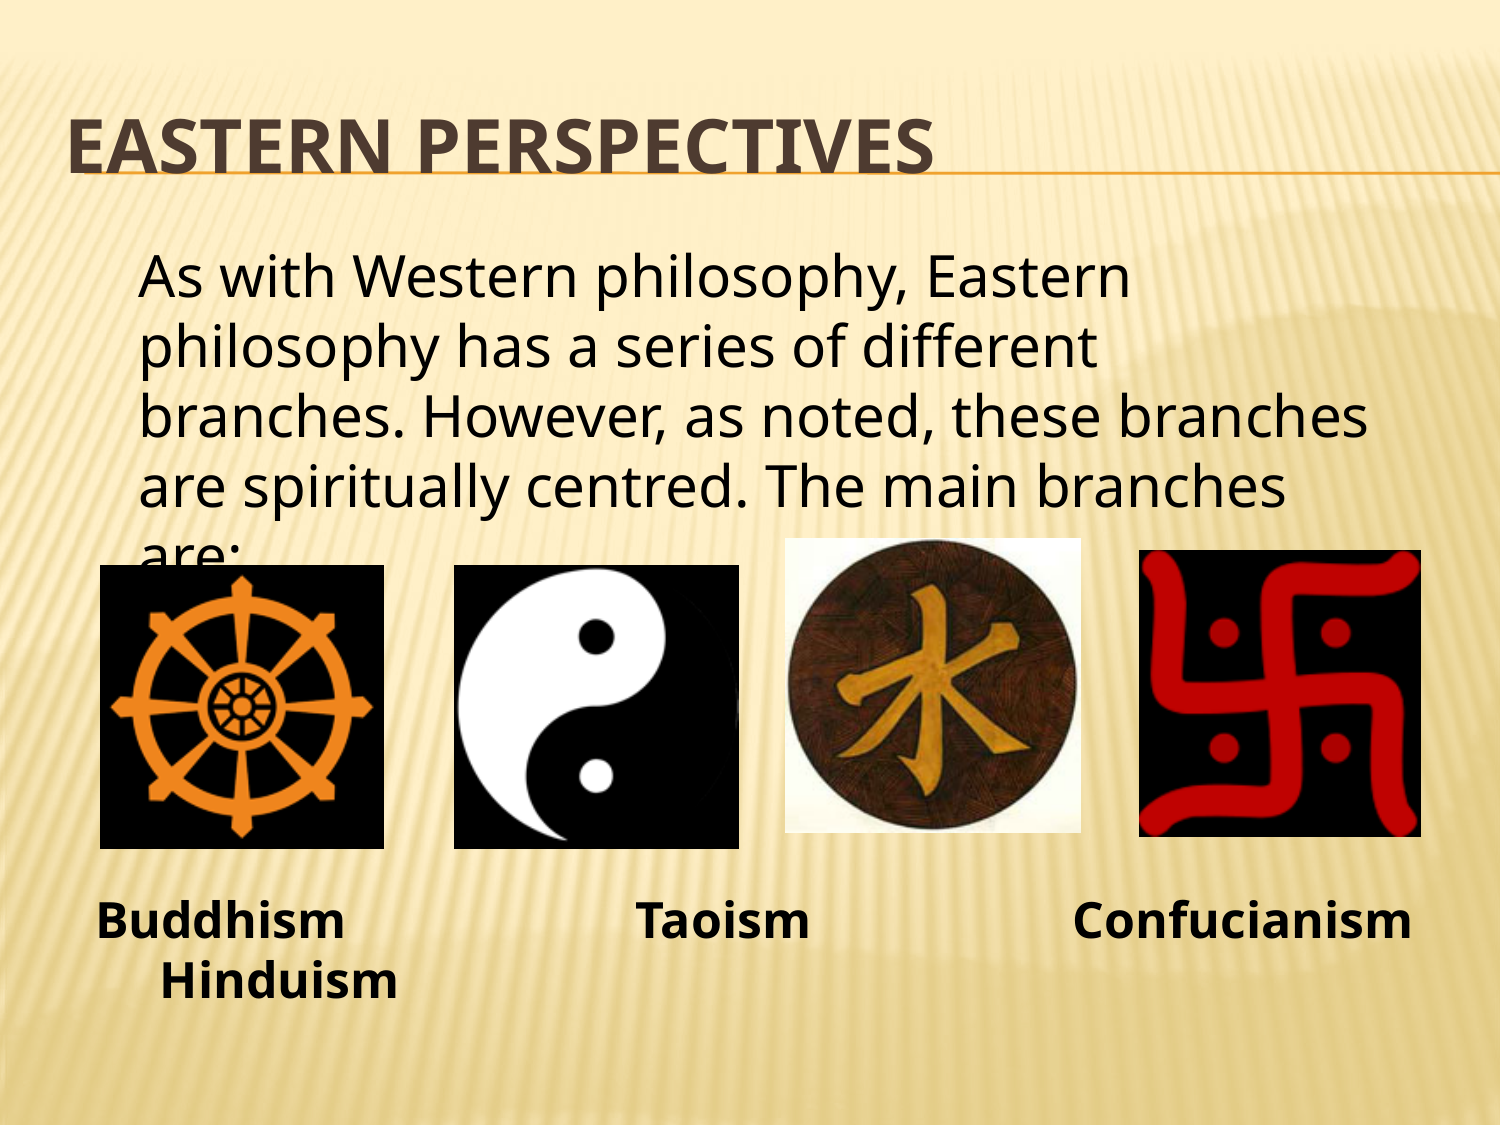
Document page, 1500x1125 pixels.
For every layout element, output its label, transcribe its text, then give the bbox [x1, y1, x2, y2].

text_box Buddhism Taoism Confucianism Hinduism [41, 881, 1447, 1017]
picture [785, 538, 1082, 833]
picture [1139, 550, 1422, 838]
text_box As with Western philosophy, Eastern philosophy has a series of different branches. However, as noted, these branches are spiritually centred. The main branches are: [123, 232, 1388, 597]
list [100, 564, 385, 849]
picture [454, 564, 739, 849]
title Eastern Perspectives [50, 75, 1475, 213]
